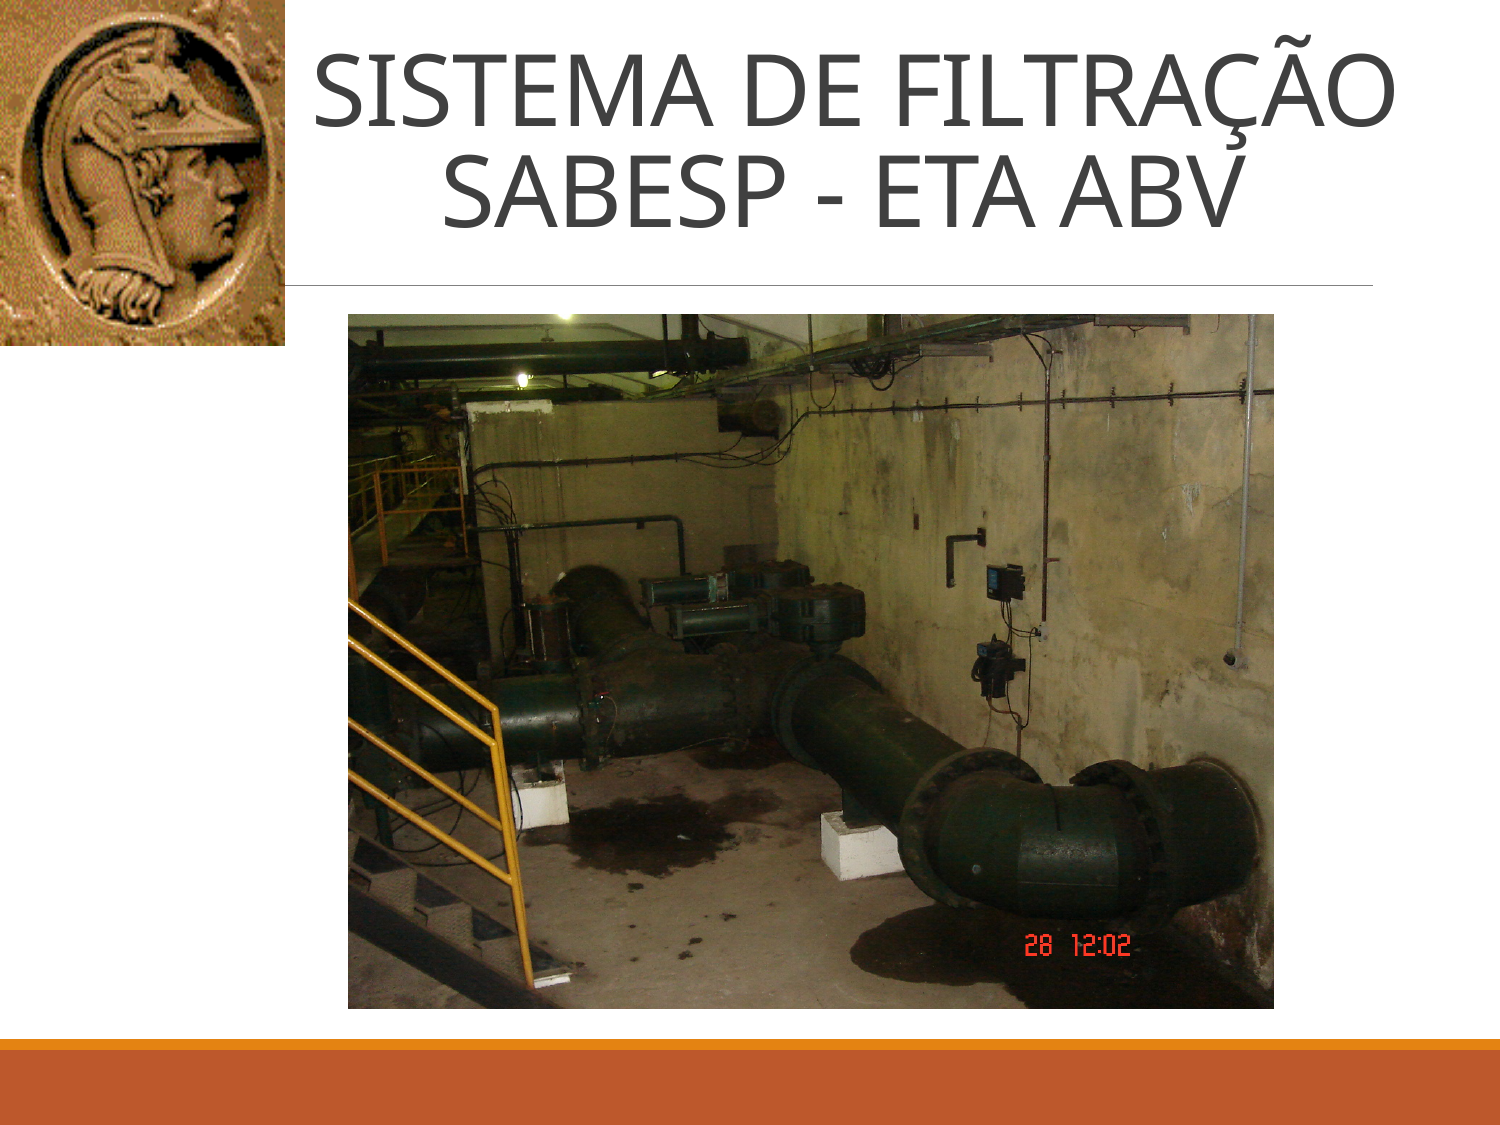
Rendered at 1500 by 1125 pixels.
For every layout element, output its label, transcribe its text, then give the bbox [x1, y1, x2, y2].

title SISTEMA DE FILTRAÇÃO SABESP - ETA ABV [297, 31, 1425, 256]
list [347, 313, 1275, 1009]
picture [0, 0, 288, 351]
